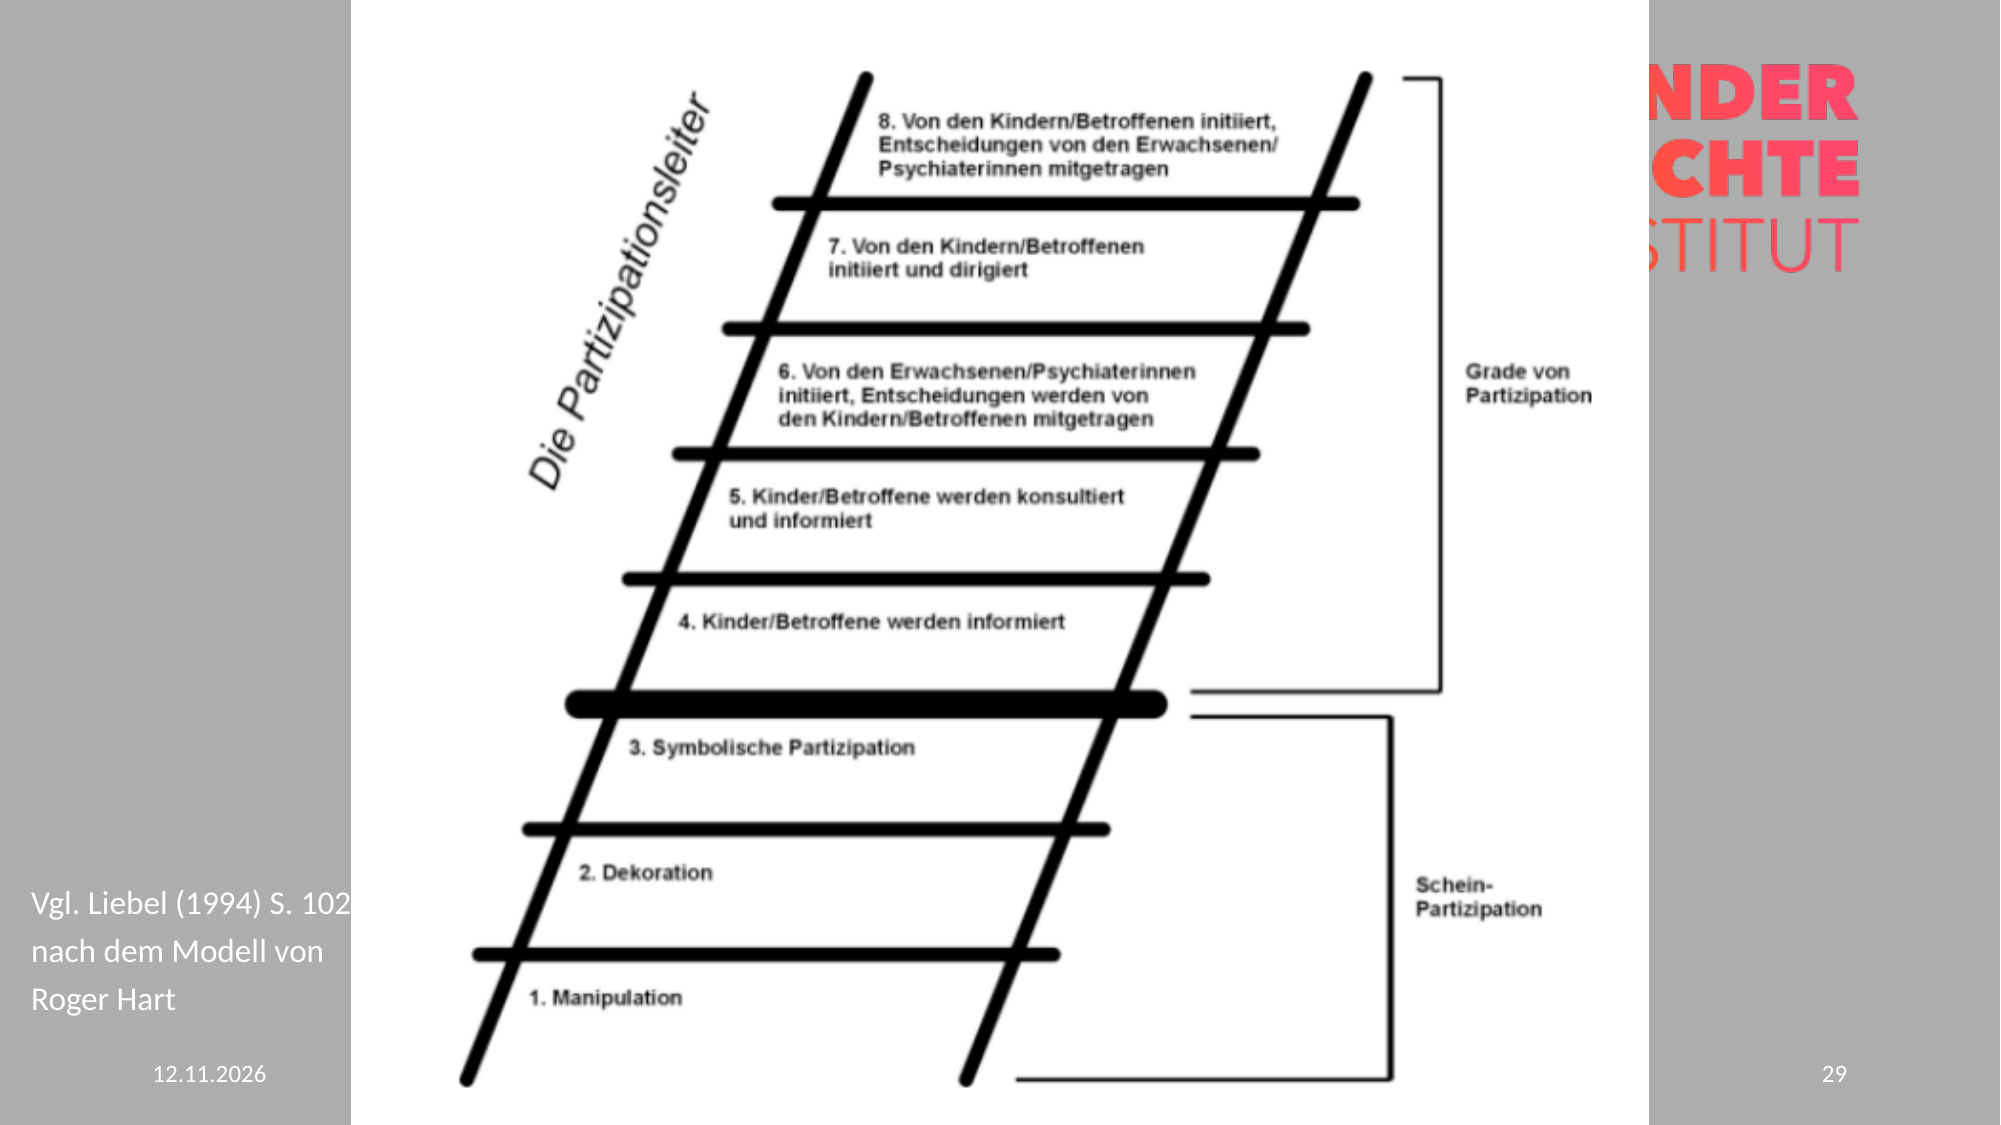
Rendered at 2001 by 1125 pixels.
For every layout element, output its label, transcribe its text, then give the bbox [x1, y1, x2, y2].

slide_number 29 [1649, 1042, 1863, 1103]
picture [351, 0, 1863, 1125]
text_box Vgl. Liebel (1994) S. 102; nach dem Modell von Roger Hart [31, 873, 351, 1017]
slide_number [137, 1042, 351, 1103]
